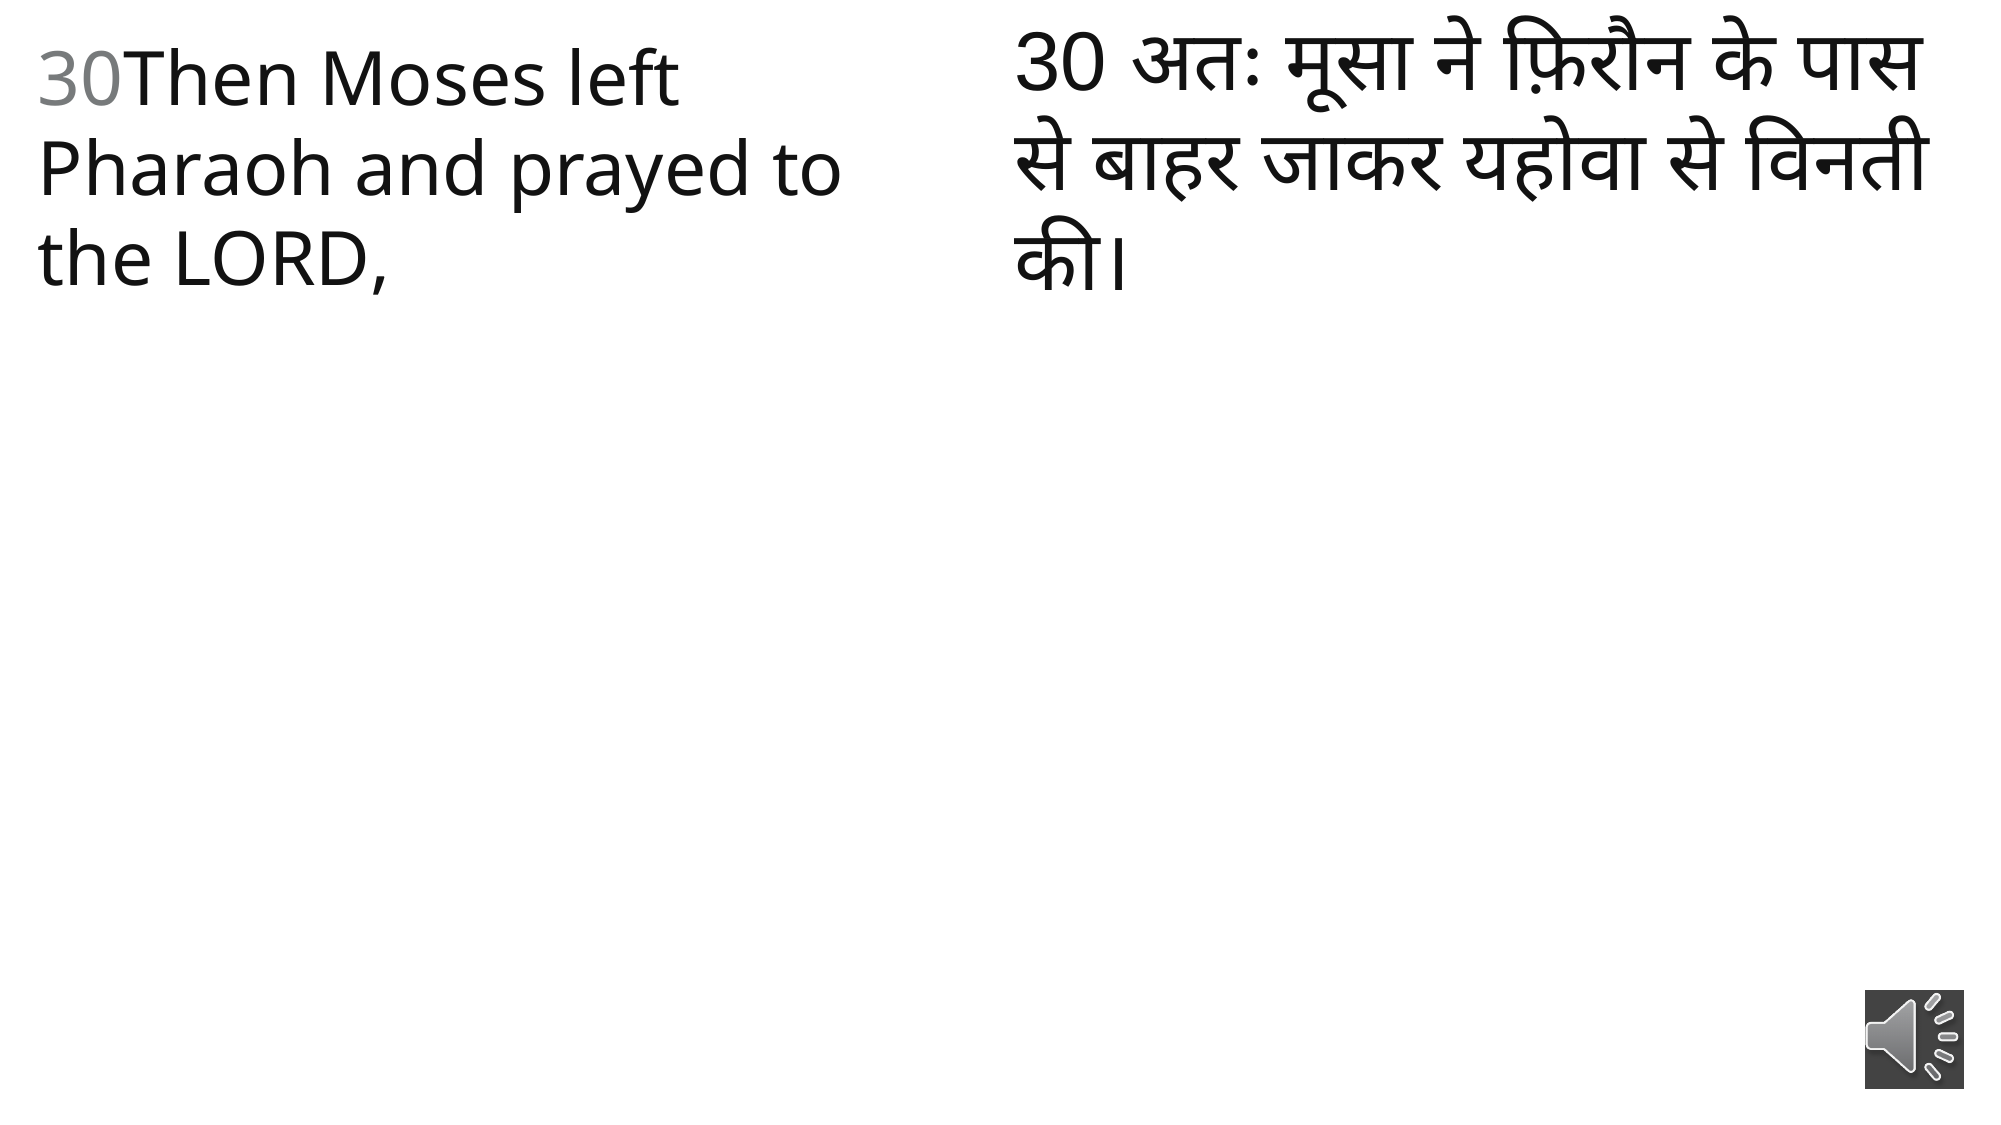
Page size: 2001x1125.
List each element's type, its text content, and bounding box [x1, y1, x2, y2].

text_box 30 अतः मूसा ने फ़िरौन के पास से बाहर जाकर यहोवा से विनती की। [999, 0, 2000, 1125]
picture [1864, 989, 1965, 1090]
text_box 30Then Moses left Pharaoh and prayed to the Lord, [23, 23, 981, 1097]
